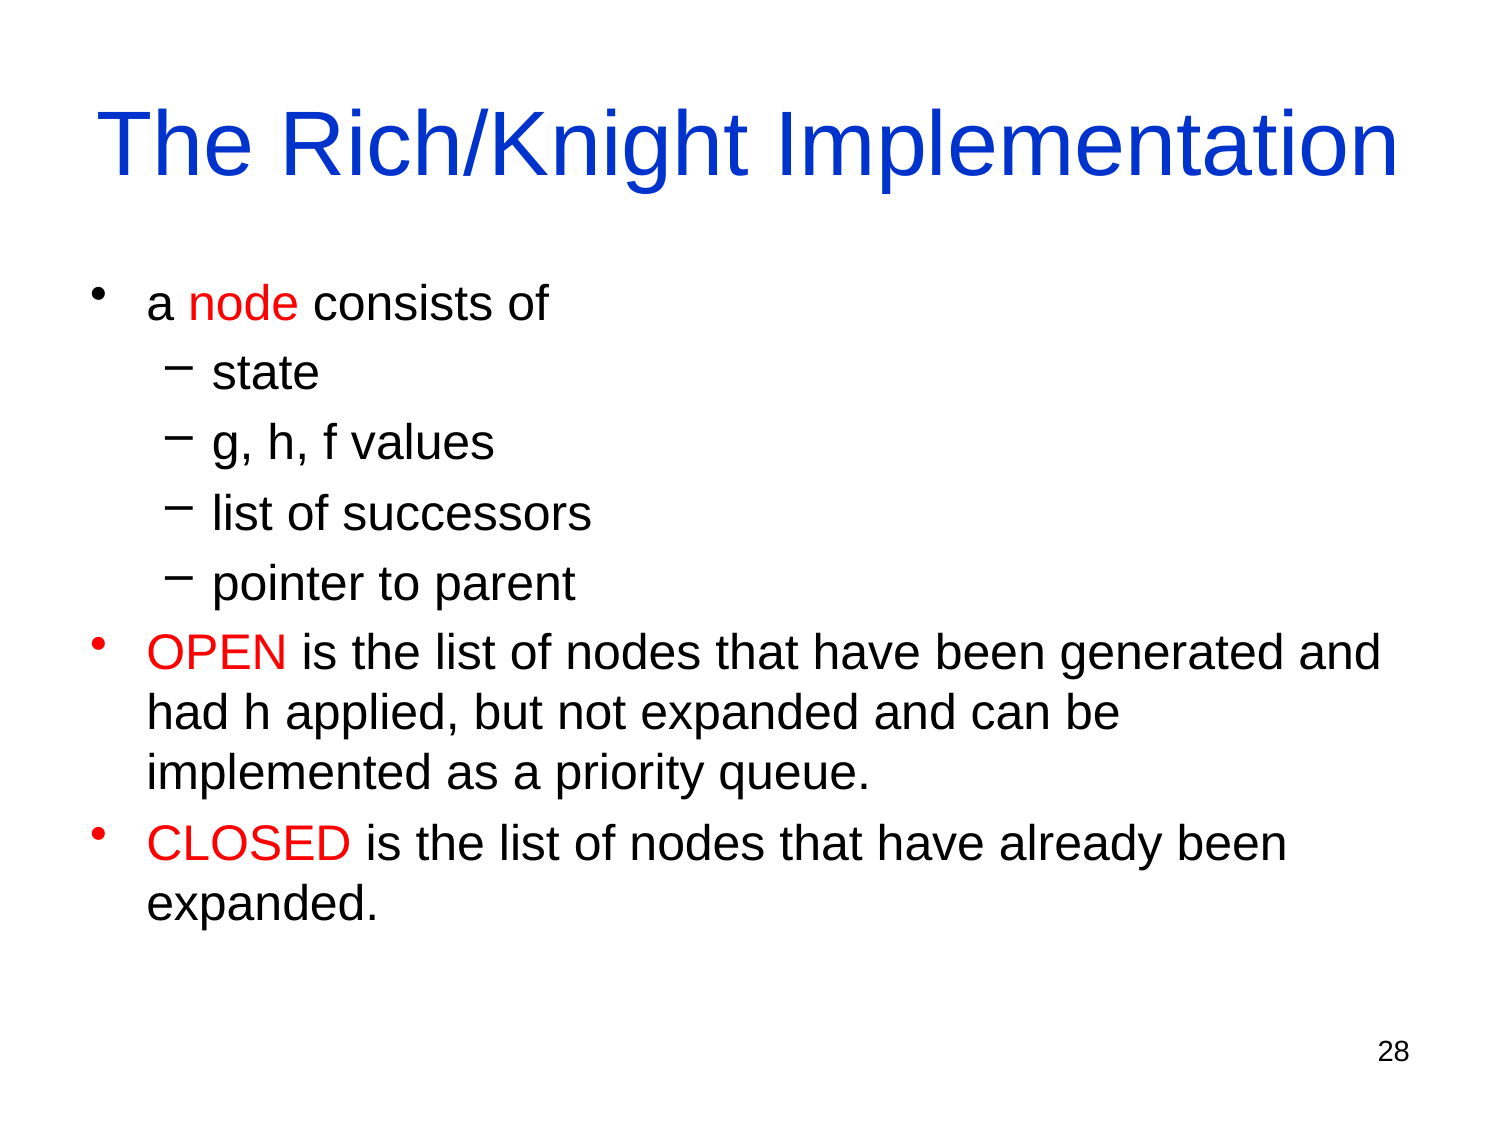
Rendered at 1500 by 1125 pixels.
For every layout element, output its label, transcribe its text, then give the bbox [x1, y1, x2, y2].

slide_number 28 [1074, 1024, 1426, 1103]
title The Rich/Knight Implementation [75, 45, 1425, 233]
list a node consists of state g, h, f values list of successors pointer to parent OPEN is the list of nodes that have been generated and had h applied, but not expanded and can be implemented as a priority queue. CLOSED is the list of nodes that have already been expanded. [75, 262, 1425, 1005]
